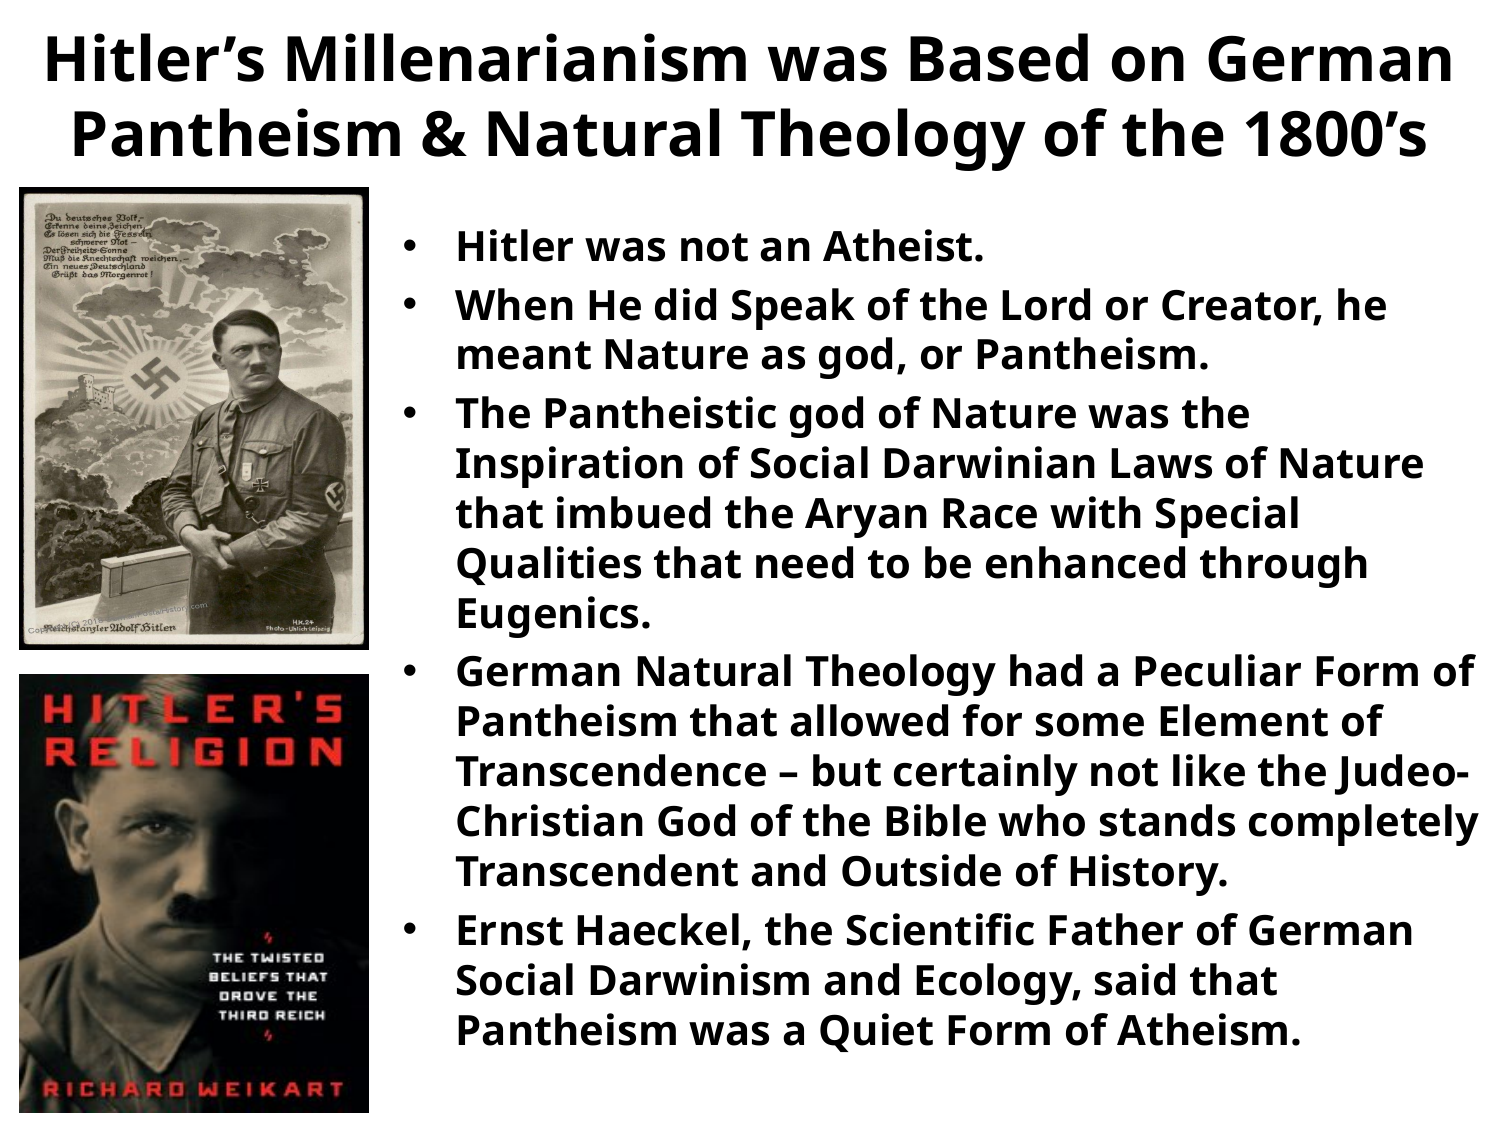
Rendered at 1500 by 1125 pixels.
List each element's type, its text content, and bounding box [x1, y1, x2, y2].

title Hitler’s Millenarianism was Based on German Pantheism & Natural Theology of the 1800’s [0, 0, 1500, 188]
picture [19, 674, 369, 1113]
list Hitler was not an Atheist. When He did Speak of the Lord or Creator, he meant Nature as god, or Pantheism. The Pantheistic god of Nature was the Inspiration of Social Darwinian Laws of Nature that imbued the Aryan Race with Special Qualities that need to be enhanced through Eugenics. German Natural Theology had a Peculiar Form of Pantheism that allowed for some Element of Transcendence – but certainly not like the Judeo-Christian God of the Bible who stands completely Transcendent and Outside of History. Ernst Haeckel, the Scientific Father of German Social Darwinism and Ecology, said that Pantheism was a Quiet Form of Atheism. [387, 212, 1500, 1088]
picture [19, 187, 369, 651]
